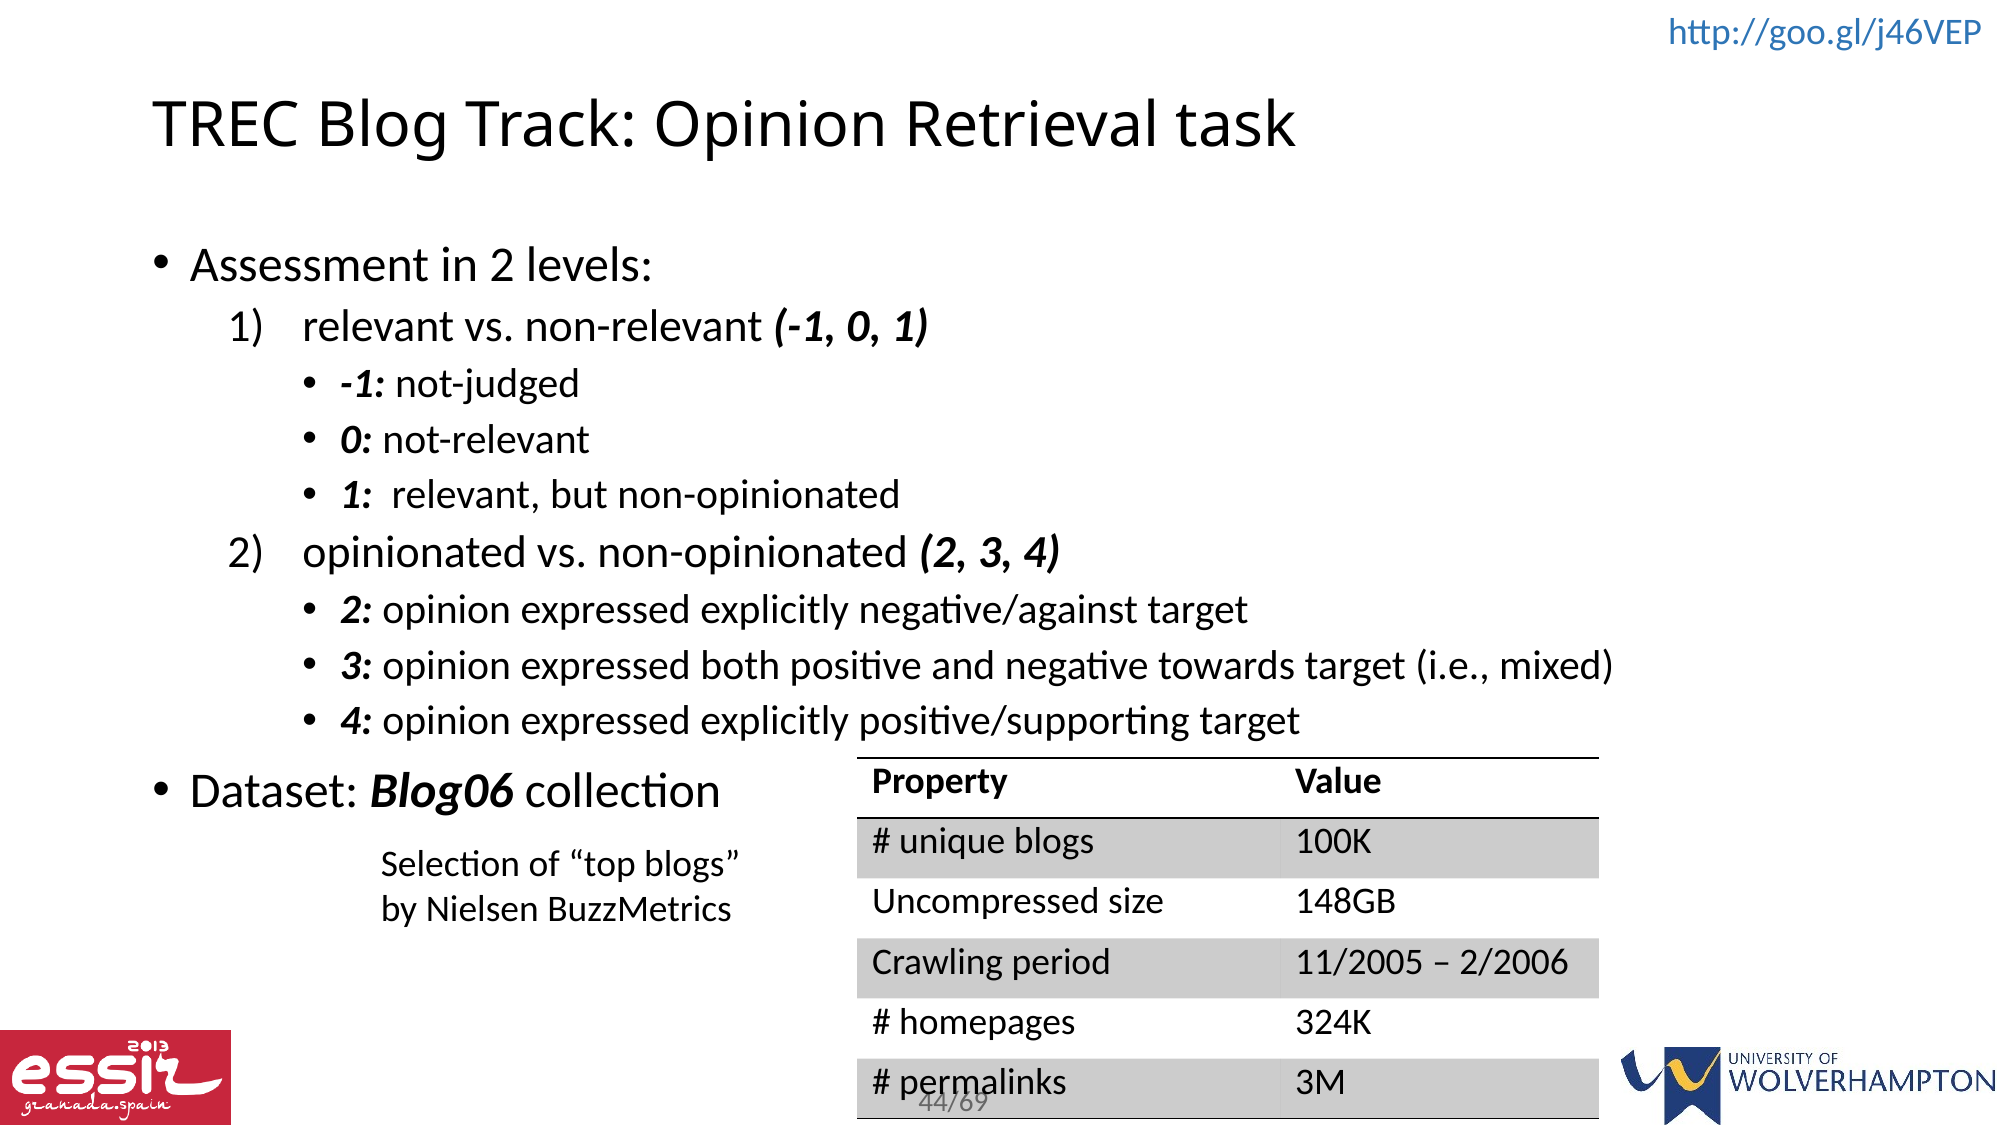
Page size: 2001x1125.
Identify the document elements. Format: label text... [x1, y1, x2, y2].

table_cell # unique blogs [857, 819, 1280, 878]
picture [0, 1030, 231, 1125]
table_cell Uncompressed size [857, 878, 1280, 938]
table_cell # permalinks [857, 1059, 1280, 1118]
table_cell # homepages [857, 998, 1280, 1059]
table_header Property [857, 759, 1280, 817]
table_cell 324K [1280, 998, 1599, 1059]
text_box Selection of “top blogs” by Nielsen BuzzMetrics [366, 832, 765, 937]
table_cell Crawling period [857, 938, 1280, 998]
title TREC Blog Track: Opinion Retrieval task [137, 59, 1863, 193]
picture [1621, 1047, 1997, 1125]
table_cell 11/2005 – 2/2006 [1280, 938, 1599, 998]
list Assessment in 2 levels: relevant vs. non-relevant (-1, 0, 1) -1: not-judged 0: not-relevant 1: relevant, but non-opinionated opinionated vs. non-opinionated (2, 3, 4) 2: opinion expressed explicitly negative/against target 3: opinion expressed both positive and negative towards target (i.e., mixed) 4: opinion expressed explicitly positive/supporting target Dataset: Blog06 collection [137, 230, 1863, 1001]
table_cell 148GB [1280, 878, 1599, 938]
table_header Value [1280, 759, 1599, 817]
table_cell 3M [1280, 1059, 1599, 1118]
table_cell 100K [1280, 819, 1599, 878]
